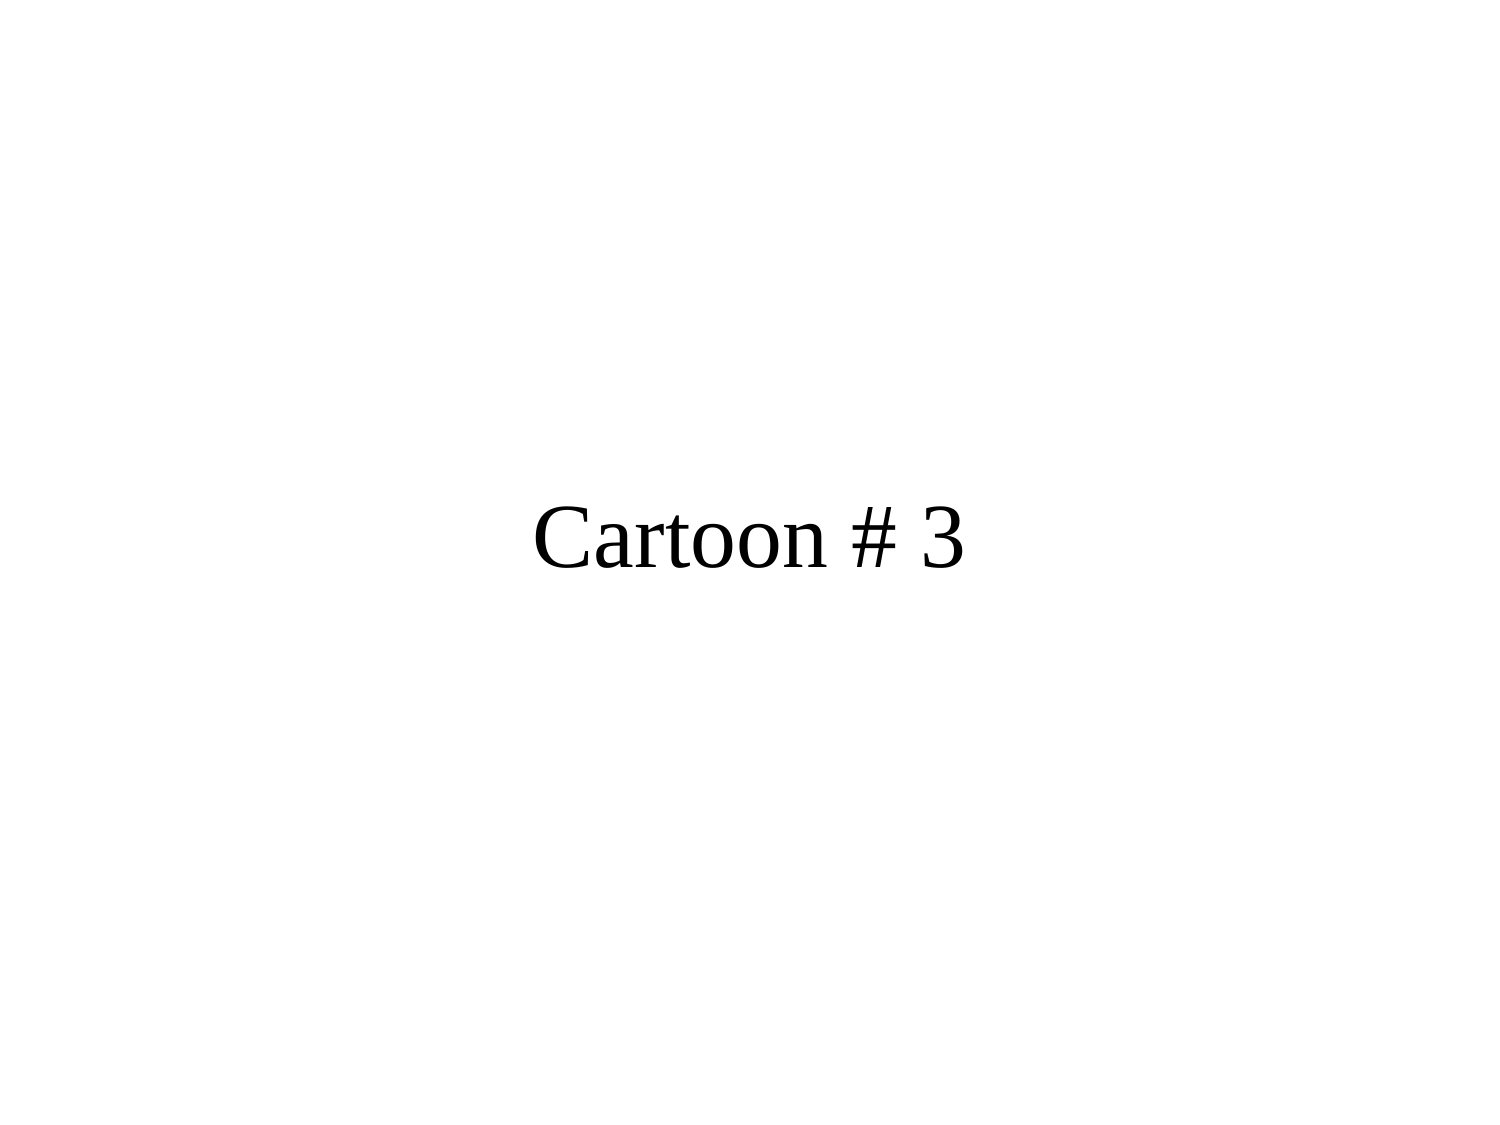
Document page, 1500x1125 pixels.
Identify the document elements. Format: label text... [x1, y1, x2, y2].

title Cartoon # 3 [112, 437, 1388, 626]
